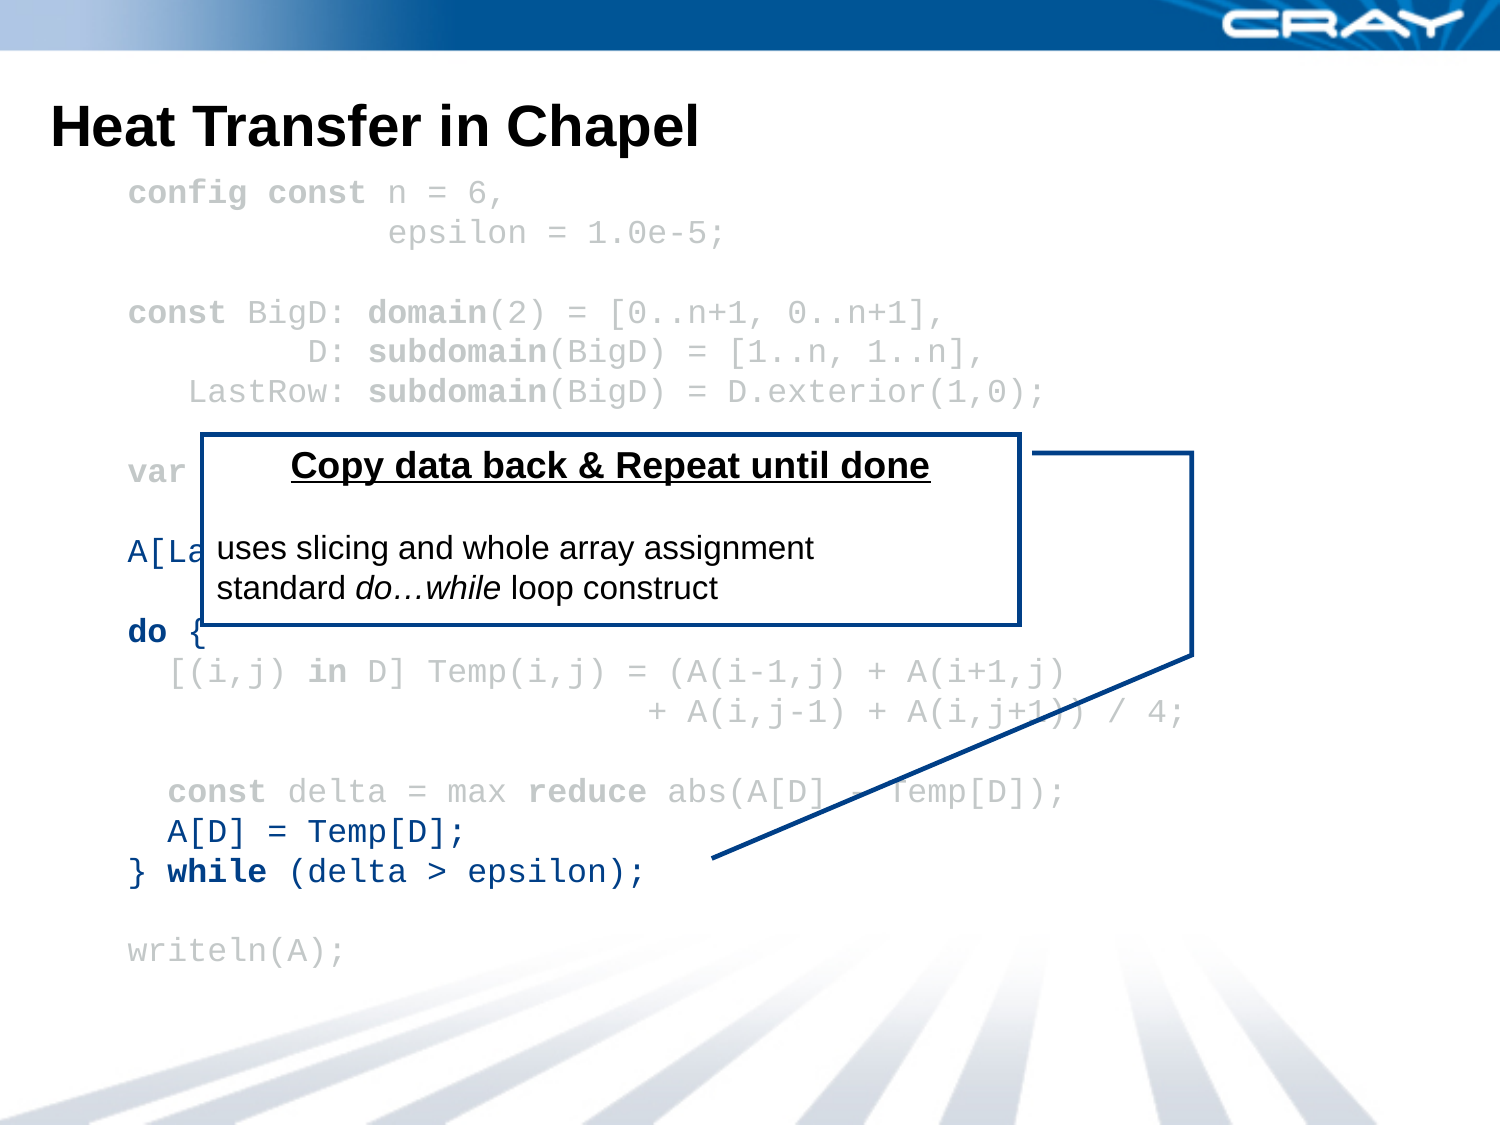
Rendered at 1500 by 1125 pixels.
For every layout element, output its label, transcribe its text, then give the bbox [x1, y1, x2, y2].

text_box Copy data back & Repeat until done uses slicing and whole array assignment standard do…while loop construct [201, 434, 1020, 625]
title Heat Transfer in Chapel [34, 80, 1464, 157]
list config const n = 6, epsilon = 1.0e-5; const BigD: domain(2) = [0..n+1, 0..n+1], D: subdomain(BigD) = [1..n, 1..n], LastRow: subdomain(BigD) = D.exterior(1,0); var A, Temp : [BigD] real; A[LastRow] = 1.0; do { [(i,j) in D] Temp(i,j) = (A(i-1,j) + A(i+1,j) + A(i,j-1) + A(i,j+1)) / 4; const delta = max reduce abs(A[D] - Temp[D]); A[D] = Temp[D]; } while (delta > epsilon); writeln(A); [112, 162, 1463, 980]
picture [0, 0, 1500, 1125]
